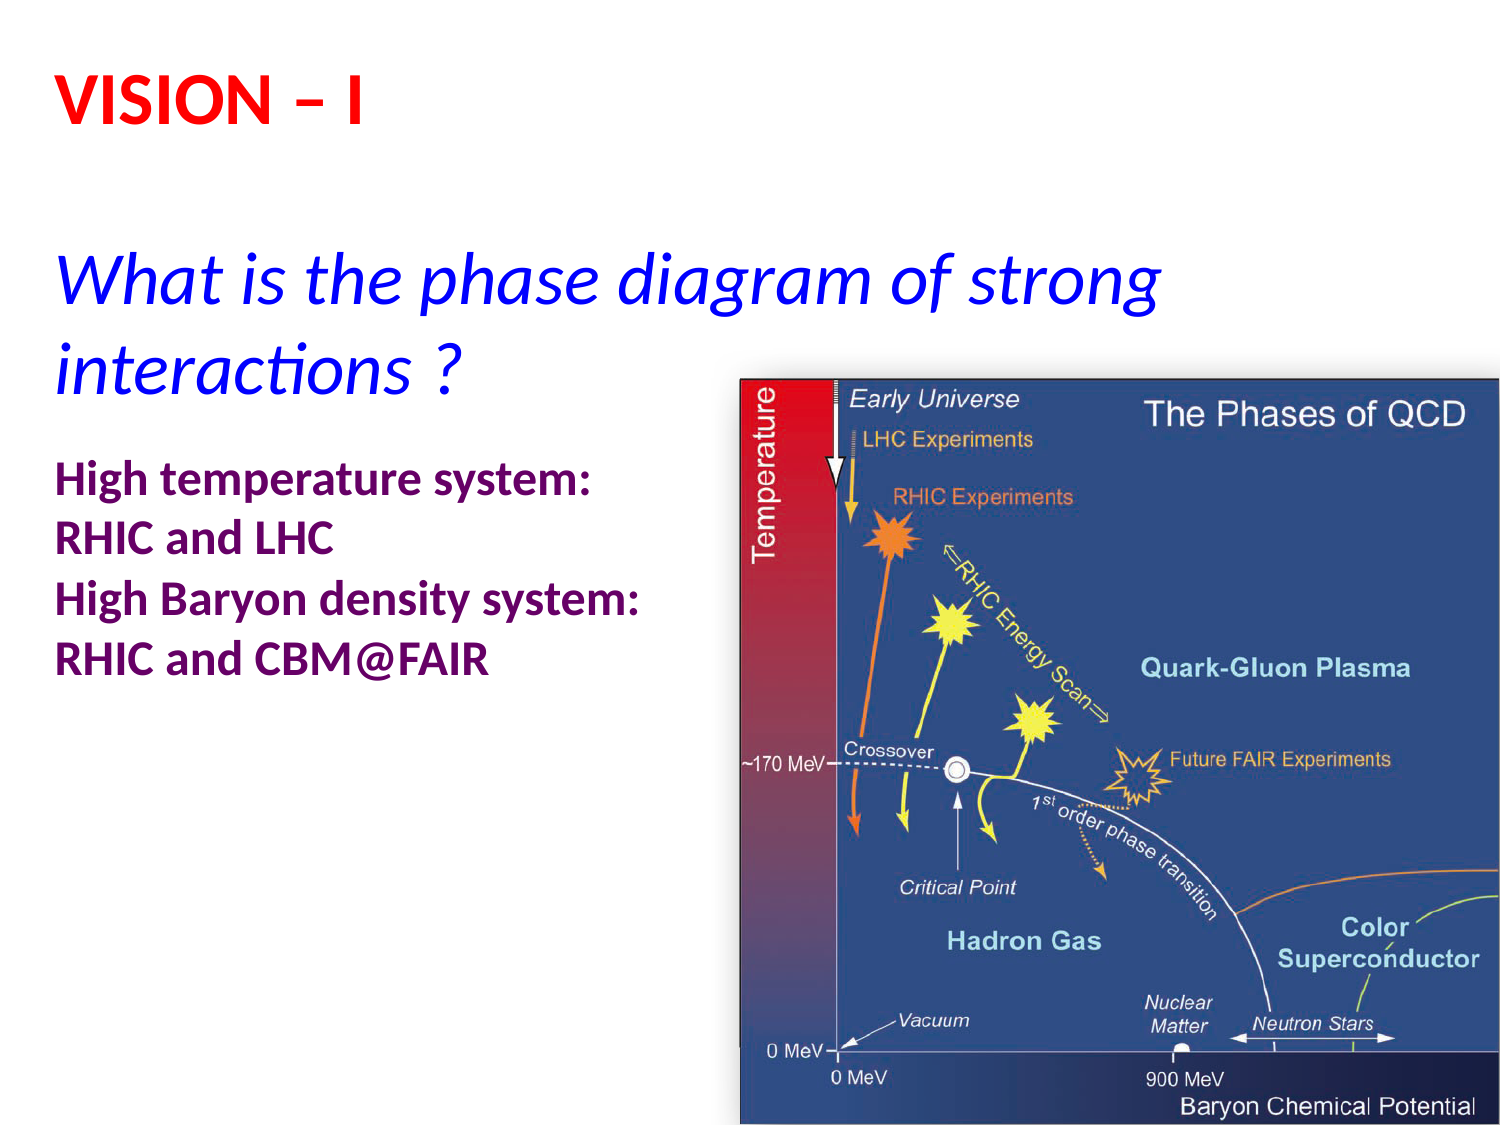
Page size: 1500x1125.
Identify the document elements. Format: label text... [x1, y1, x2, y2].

text_box VISION – I What is the phase diagram of strong interactions ? [39, 42, 1500, 418]
text_box High temperature system: RHIC and LHC High Baryon density system: RHIC and CBM@FAIR [39, 437, 721, 693]
picture [738, 378, 1500, 1125]
